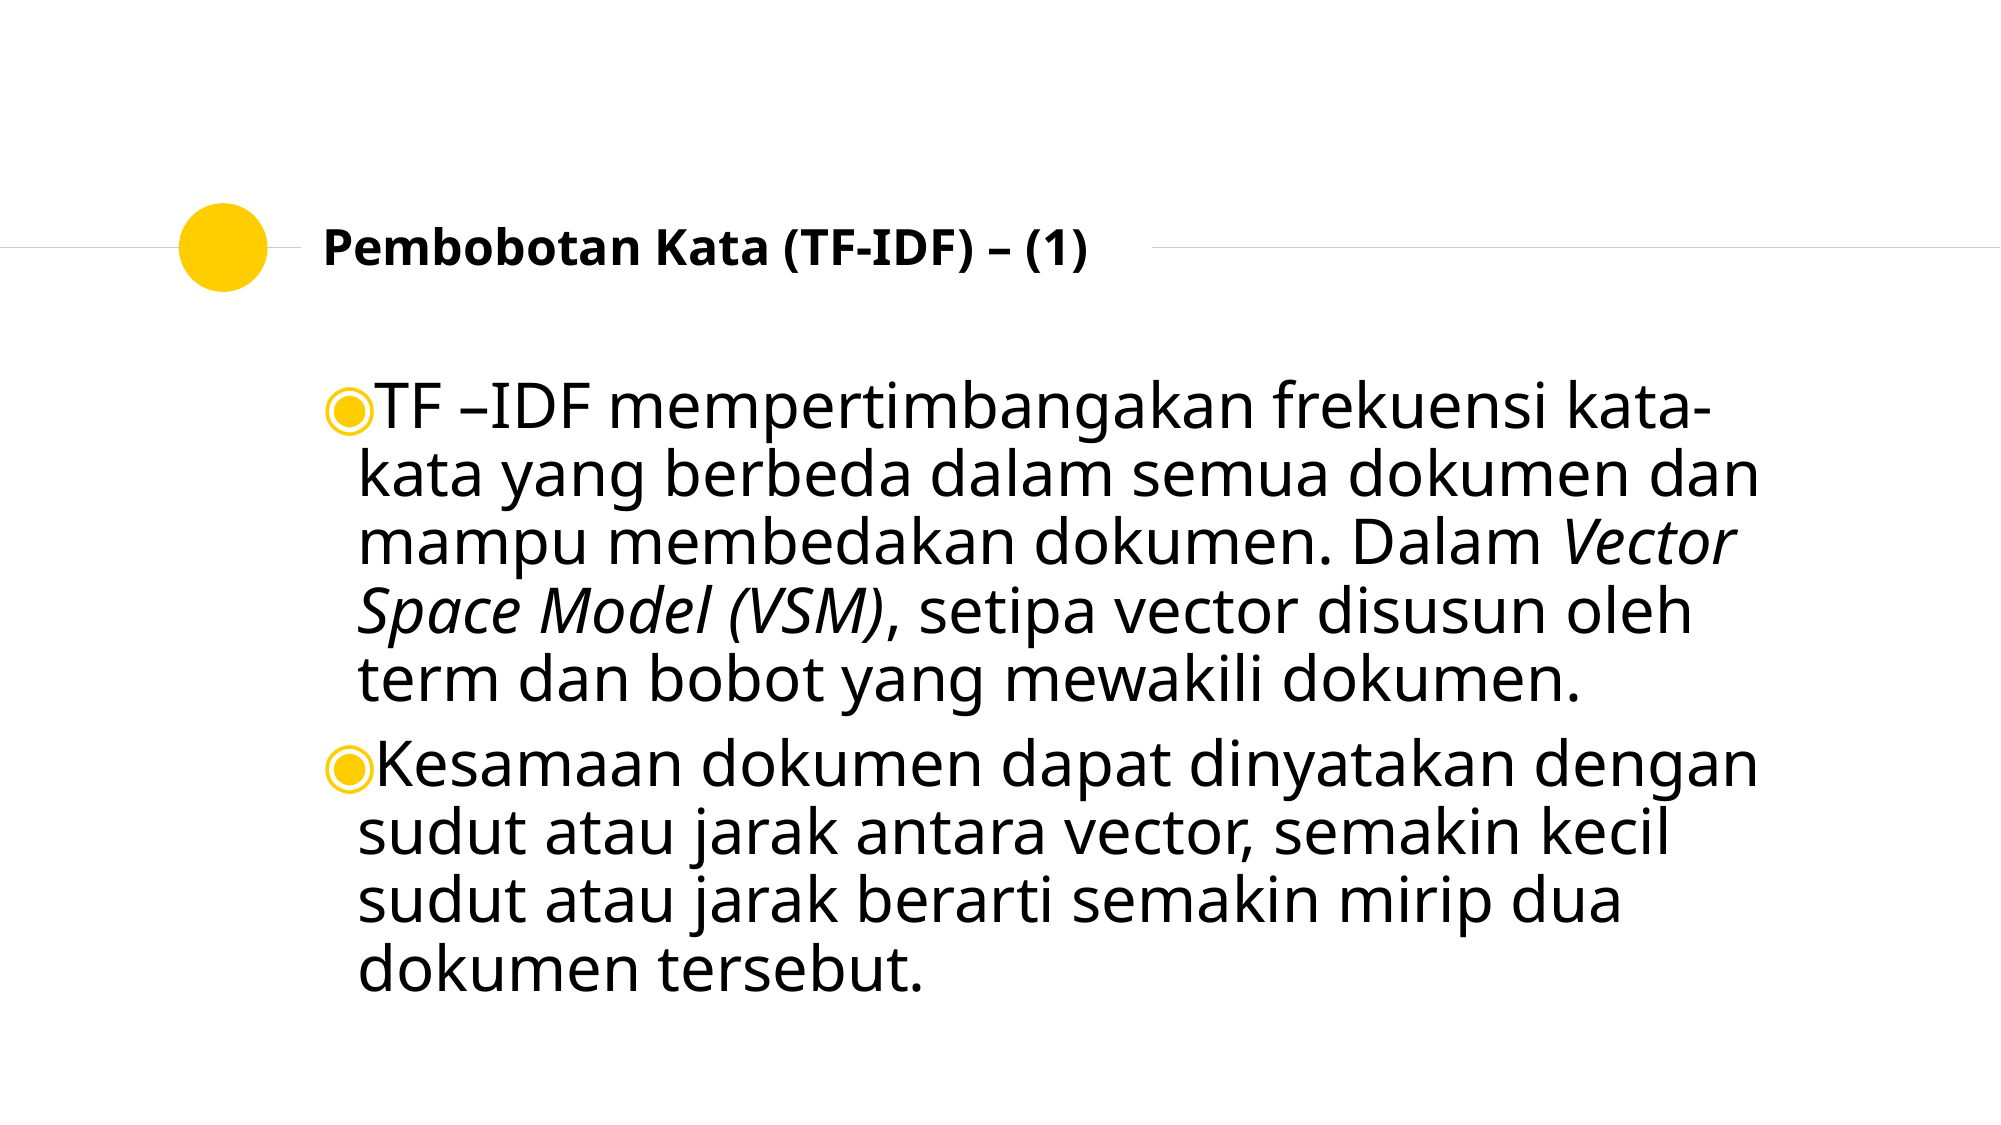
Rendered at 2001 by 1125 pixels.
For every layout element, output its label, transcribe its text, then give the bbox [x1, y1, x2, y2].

title Pembobotan Kata (TF-IDF) – (1) [302, 201, 1151, 297]
list TF –IDF mempertimbangakan frekuensi kata-kata yang berbeda dalam semua dokumen dan mampu membedakan dokumen. Dalam Vector Space Model (VSM), setipa vector disusun oleh term dan bobot yang mewakili dokumen. Kesamaan dokumen dapat dinyatakan dengan sudut atau jarak antara vector, semakin kecil sudut atau jarak berarti semakin mirip dua dokumen tersebut. [302, 353, 1792, 1035]
